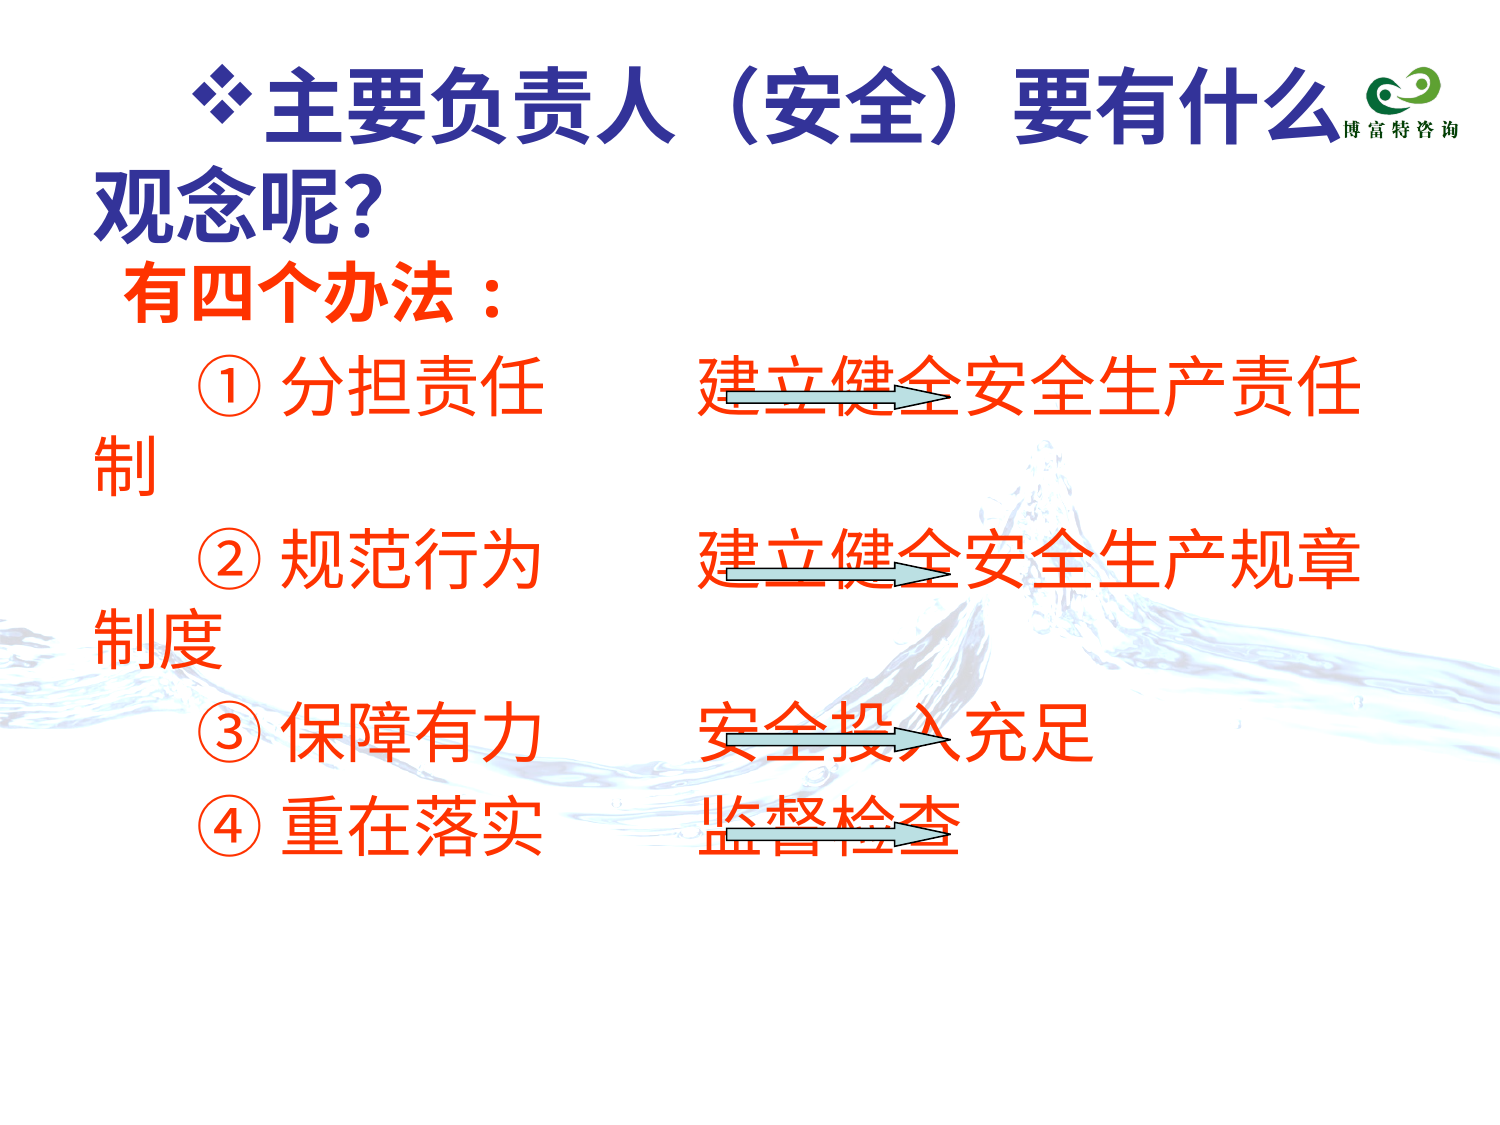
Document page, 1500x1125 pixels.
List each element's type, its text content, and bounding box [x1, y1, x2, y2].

text_box [726, 822, 951, 847]
list 有四个办法: ①分担责任 建立健全安全生产责任制 ②规范行为 建立健全安全生产规章制度 ③保障有力 安全投入充足 ④重在落实 监督检查 [76, 243, 1420, 1036]
text_box [726, 562, 951, 587]
picture [1436, 66, 1477, 141]
text_box [726, 385, 951, 410]
text_box 主要负责人（安全）要有什么观念呢？ [77, 47, 1436, 262]
text_box [726, 727, 951, 752]
